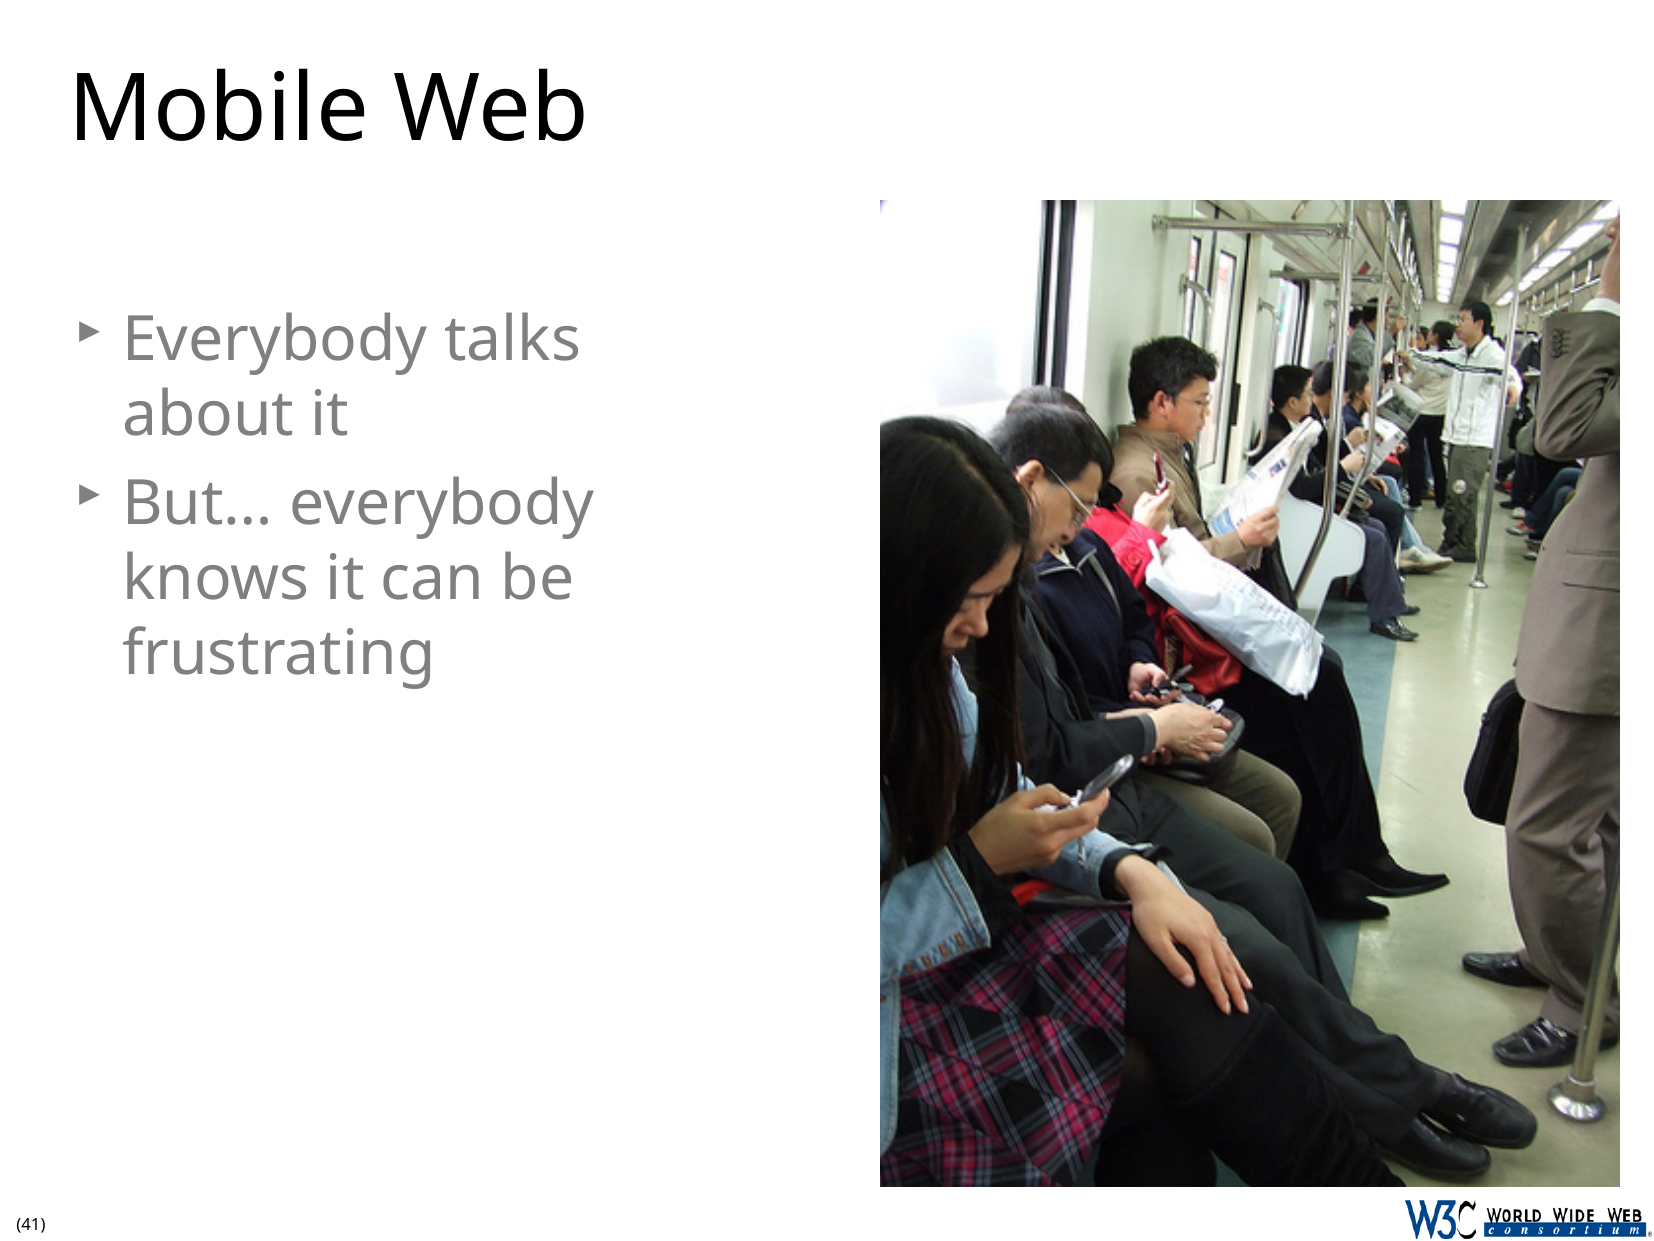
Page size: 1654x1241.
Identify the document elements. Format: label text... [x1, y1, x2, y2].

list Everybody talks about it But… everybody knows it can be frustrating [39, 290, 771, 1109]
title Mobile Web [51, 0, 1615, 207]
picture [879, 200, 1620, 1187]
picture [1405, 1200, 1652, 1239]
